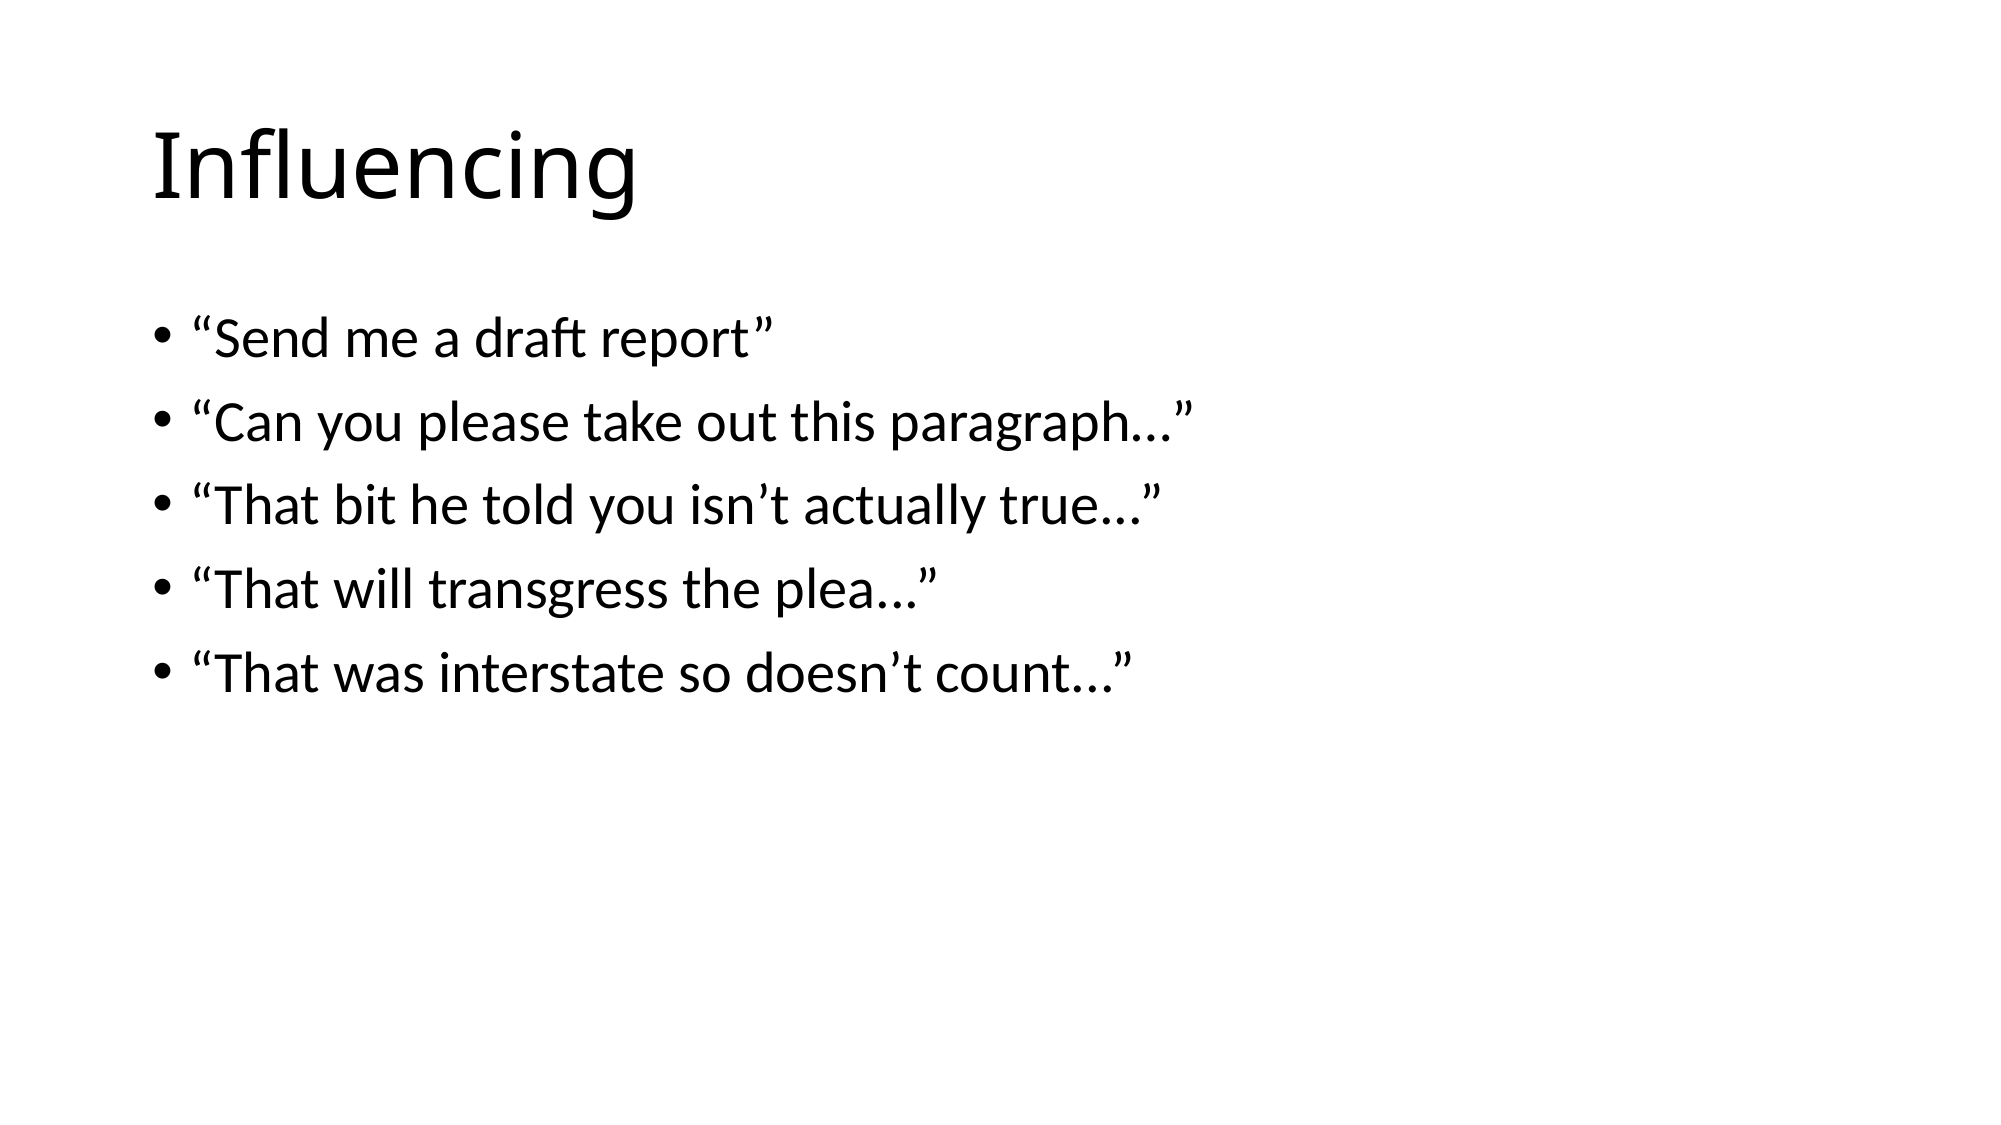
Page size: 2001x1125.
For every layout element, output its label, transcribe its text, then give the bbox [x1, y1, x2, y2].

list “Send me a draft report” “Can you please take out this paragraph…” “That bit he told you isn’t actually true...” “That will transgress the plea...” “That was interstate so doesn’t count...” [137, 299, 1863, 1014]
title Influencing [137, 59, 1863, 278]
